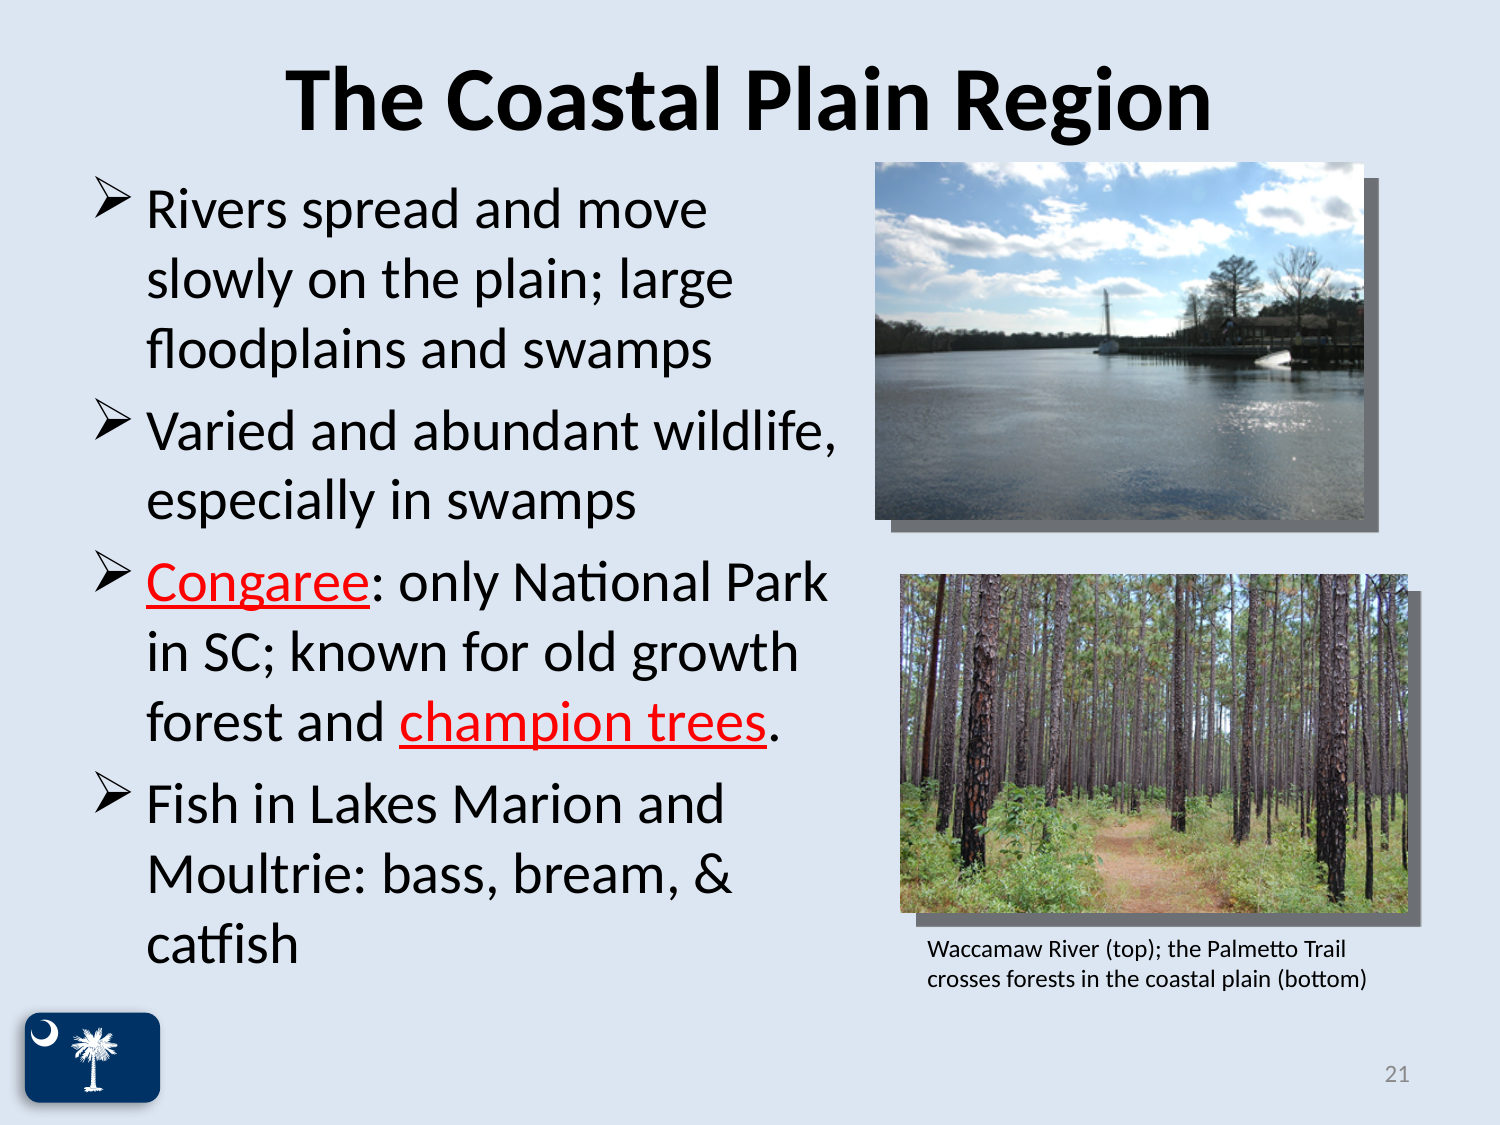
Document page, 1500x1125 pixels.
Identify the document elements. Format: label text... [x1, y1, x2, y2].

list Rivers spread and move slowly on the plain; large floodplains and swamps Varied and abundant wildlife, especially in swamps Congaree: only National Park in SC; known for old growth forest and champion trees. Fish in Lakes Marion and Moultrie: bass, bream, & catfish [75, 188, 863, 1000]
text_box Waccamaw River (top); the Palmetto Trail crosses forests in the coastal plain (bottom) [912, 924, 1438, 1000]
picture [24, 1012, 161, 1103]
title The Coastal Plain Region [75, 0, 1425, 188]
picture [899, 574, 1408, 913]
picture [874, 162, 1365, 520]
slide_number 21 [1074, 1042, 1425, 1103]
